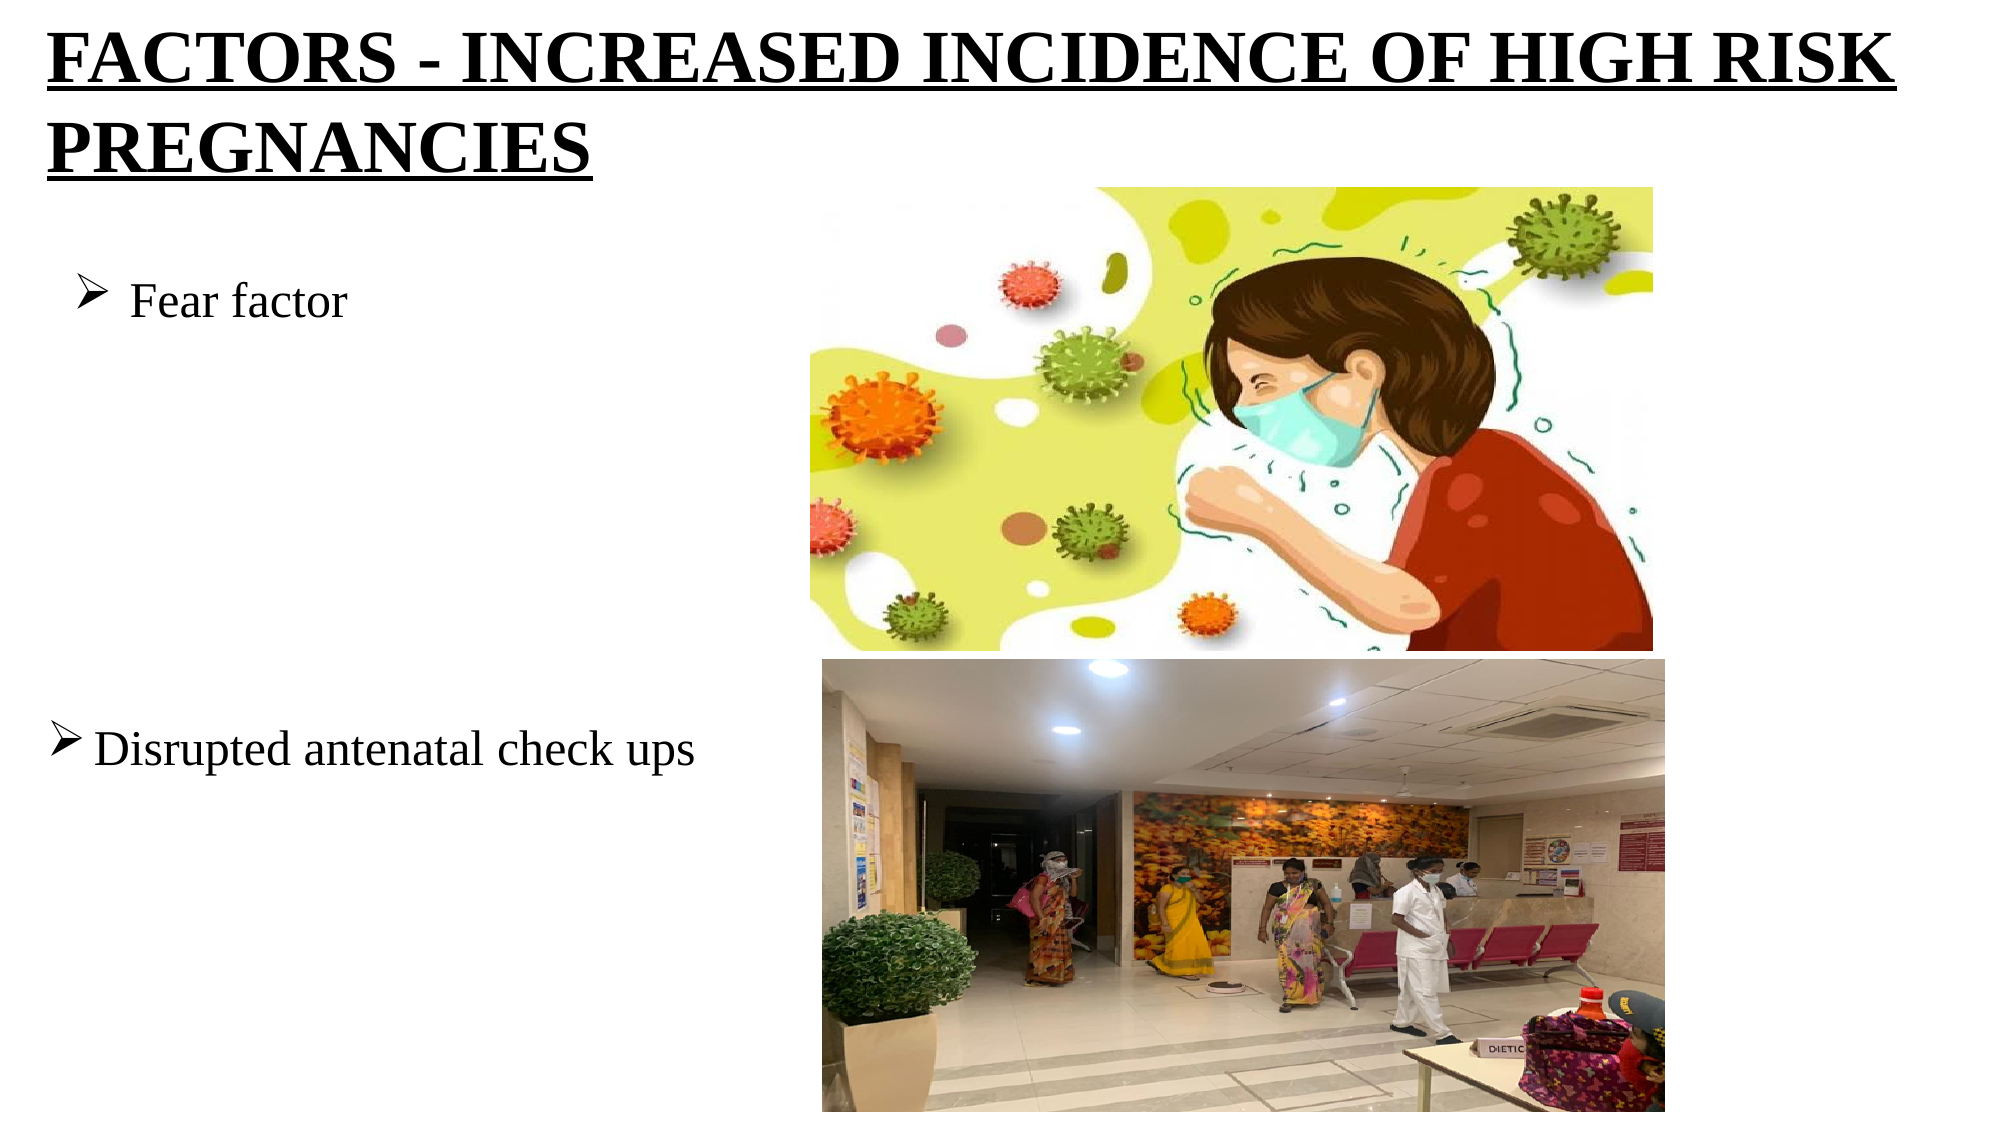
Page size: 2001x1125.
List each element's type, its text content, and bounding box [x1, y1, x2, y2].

text_box Disrupted antenatal check ups [32, 707, 822, 783]
picture [822, 659, 1665, 1112]
subtitle Fear factor [58, 266, 376, 373]
picture [810, 187, 1653, 651]
text_box FACTORS - INCREASED INCIDENCE OF HIGH RISK PREGNANCIES [32, 0, 1927, 195]
